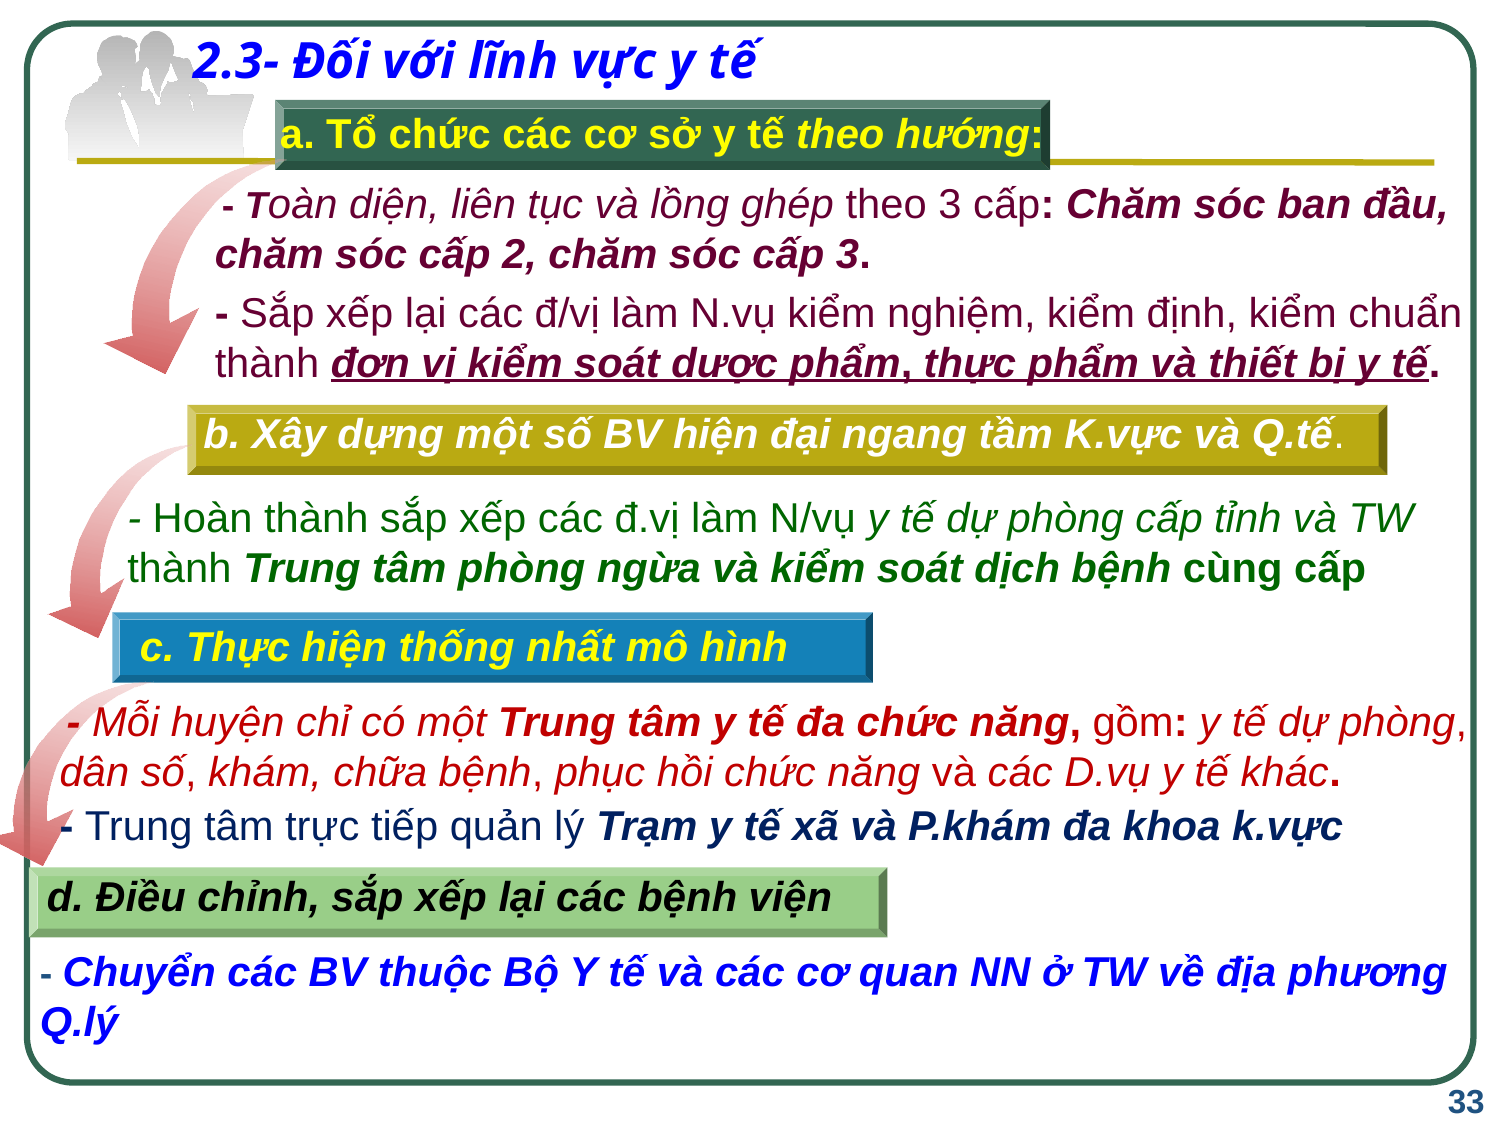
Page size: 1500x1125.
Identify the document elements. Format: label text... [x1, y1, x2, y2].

text_box c. Thực hiện thống nhất mô hình [124, 612, 844, 678]
slide_number 33 [1149, 1072, 1500, 1125]
text_box a. Tổ chức các cơ sở y tế theo hướng: [265, 99, 1100, 165]
text_box [47, 485, 115, 638]
text_box - Chuyển các BV thuộc Bộ Y tế và các cơ quan NN ở TW về địa phương Q.lý [24, 937, 1478, 1053]
text_box [30, 867, 888, 937]
text_box [103, 189, 200, 374]
text_box [236, 161, 270, 169]
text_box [844, 613, 871, 619]
text_box - Hoàn thành sắp xếp các đ.vị làm N/vụ y tế dự phòng cấp tỉnh và TW thành Trung tâm phòng ngừa và kiểm soát dịch bệnh cùng cấp [112, 483, 1500, 599]
text_box b. Xây dựng một số BV hiện đại ngang tầm K.vực và Q.tế. [188, 399, 1450, 465]
text_box [112, 681, 154, 687]
text_box - Toàn diện, liên tục và lồng ghép theo 3 cấp: Chăm sóc ban đầu, chăm sóc cấp 2, chăm sóc cấp 3. - Sắp xếp lại các đ/vị làm N.vụ kiểm nghiệm, kiểm định, kiểm chuẩn thành đơn vị kiểm soát dược phẩm, thực phẩm và thiết bị y tế. [200, 169, 1500, 393]
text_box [863, 868, 885, 876]
text_box [0, 736, 47, 862]
text_box d. Điều chỉnh, sắp xếp lại các bệnh viện [16, 862, 863, 928]
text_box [114, 613, 124, 619]
title 2.3- Đối với lĩnh vực y tế [75, 12, 1425, 105]
text_box [114, 444, 188, 483]
text_box [152, 612, 873, 683]
text_box - Mỗi huyện chỉ có một Trung tâm y tế đa chức năng, gồm: y tế dự phòng, dân số, khám, chữa bệnh, phục hồi chức năng và các D.vụ y tế khác. - Trung tâm trực tiếp quản lý Trạm y tế xã và P.khám đa khoa k.vực [44, 687, 1500, 857]
text_box [112, 612, 128, 683]
